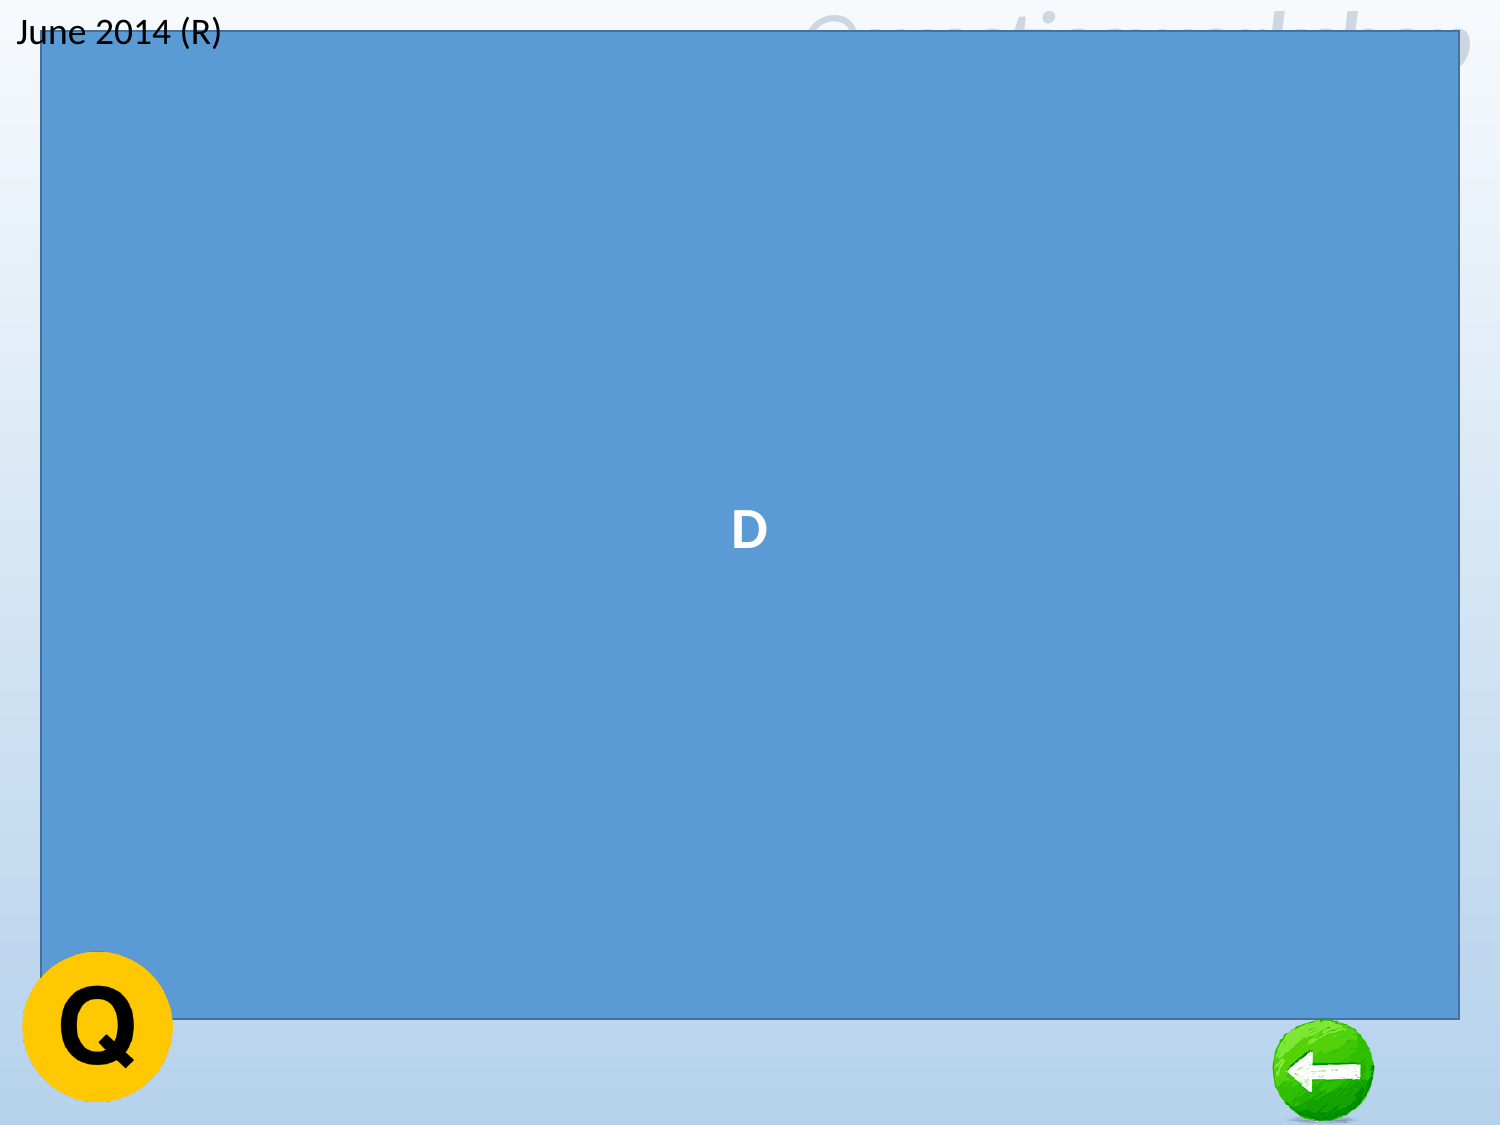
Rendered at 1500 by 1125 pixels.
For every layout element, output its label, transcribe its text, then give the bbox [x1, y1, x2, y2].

picture [0, 30, 1459, 1125]
picture [1270, 1019, 1376, 1125]
text_box D [197, 30, 1460, 1020]
text_box June 2014 (R) [1, 0, 238, 60]
